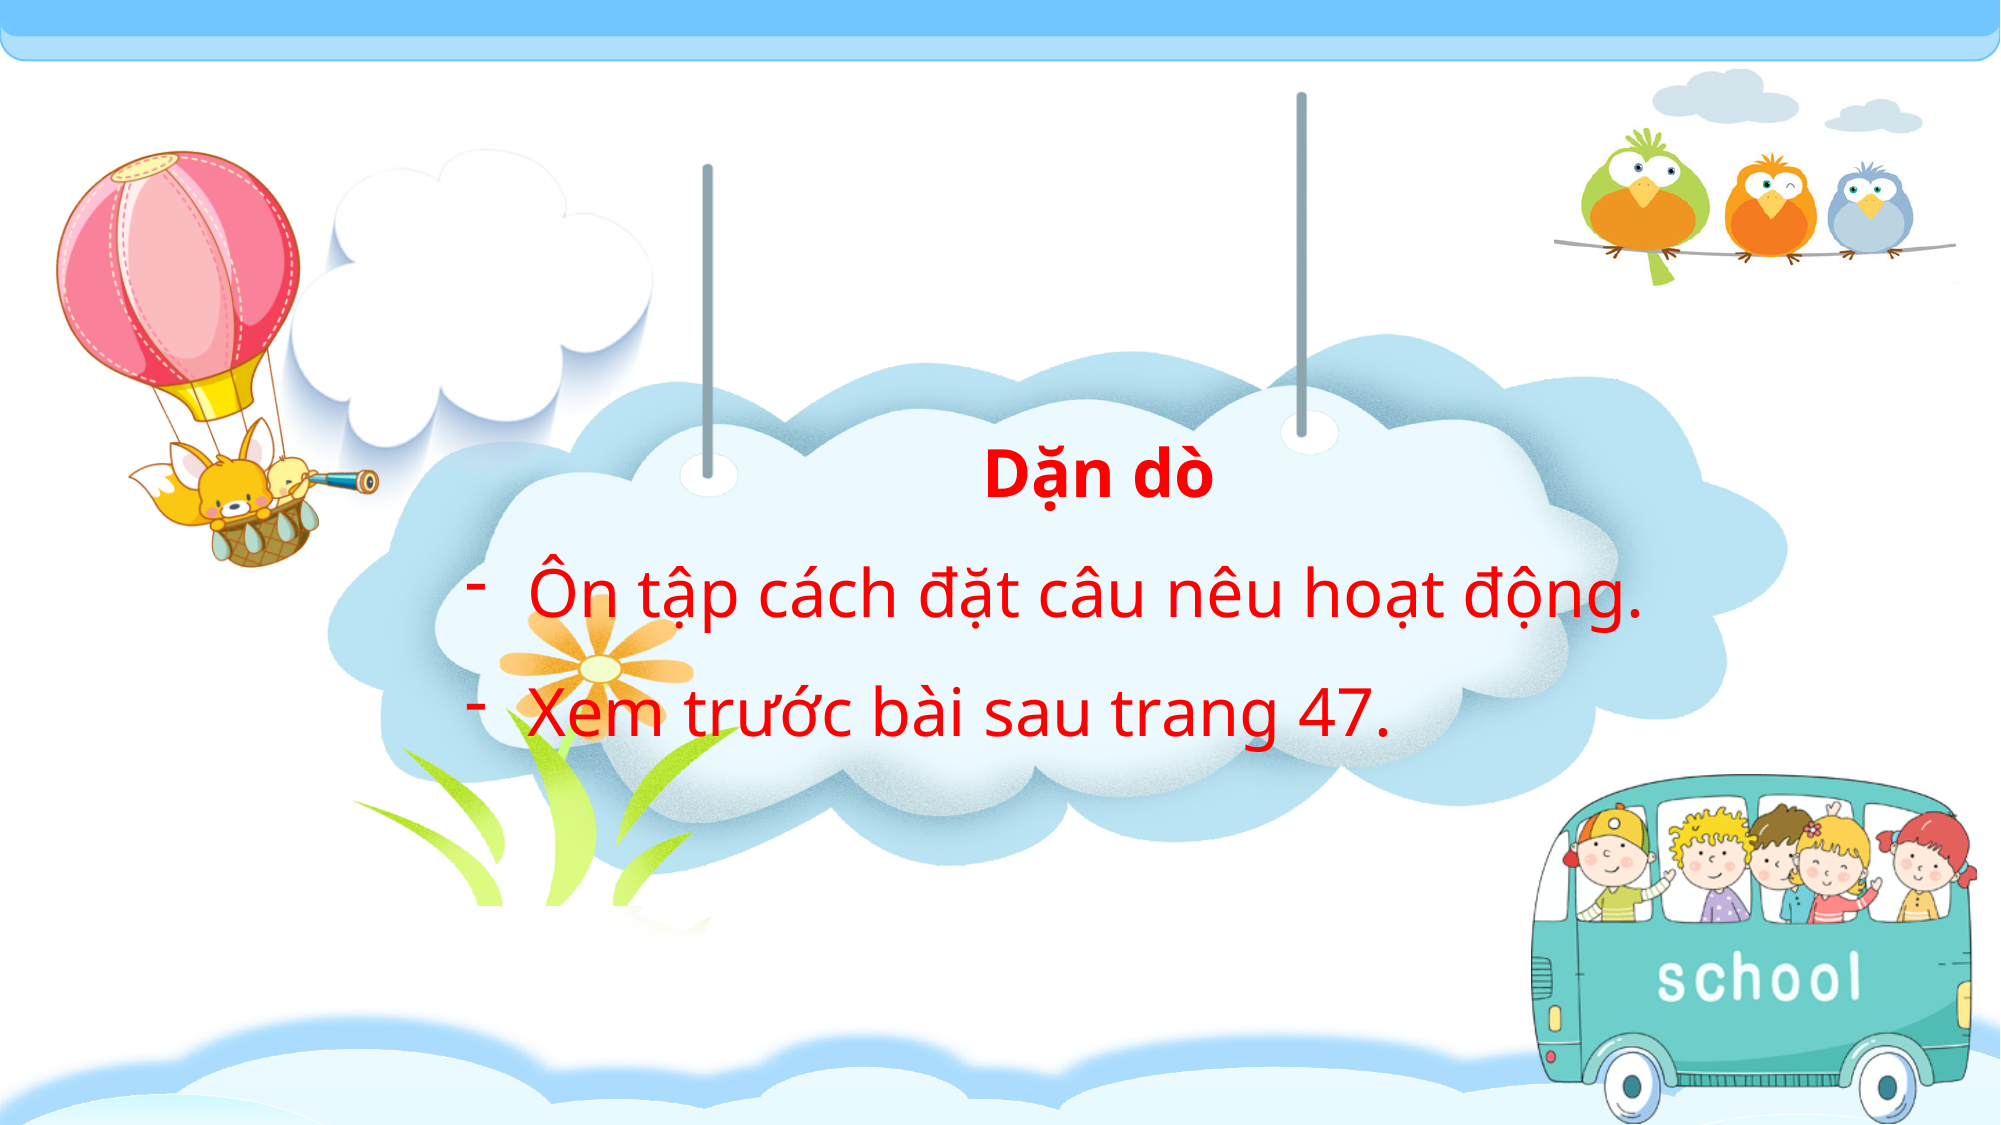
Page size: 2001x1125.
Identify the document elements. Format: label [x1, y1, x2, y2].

picture [0, 61, 2000, 1125]
text_box [0, 0, 2000, 61]
